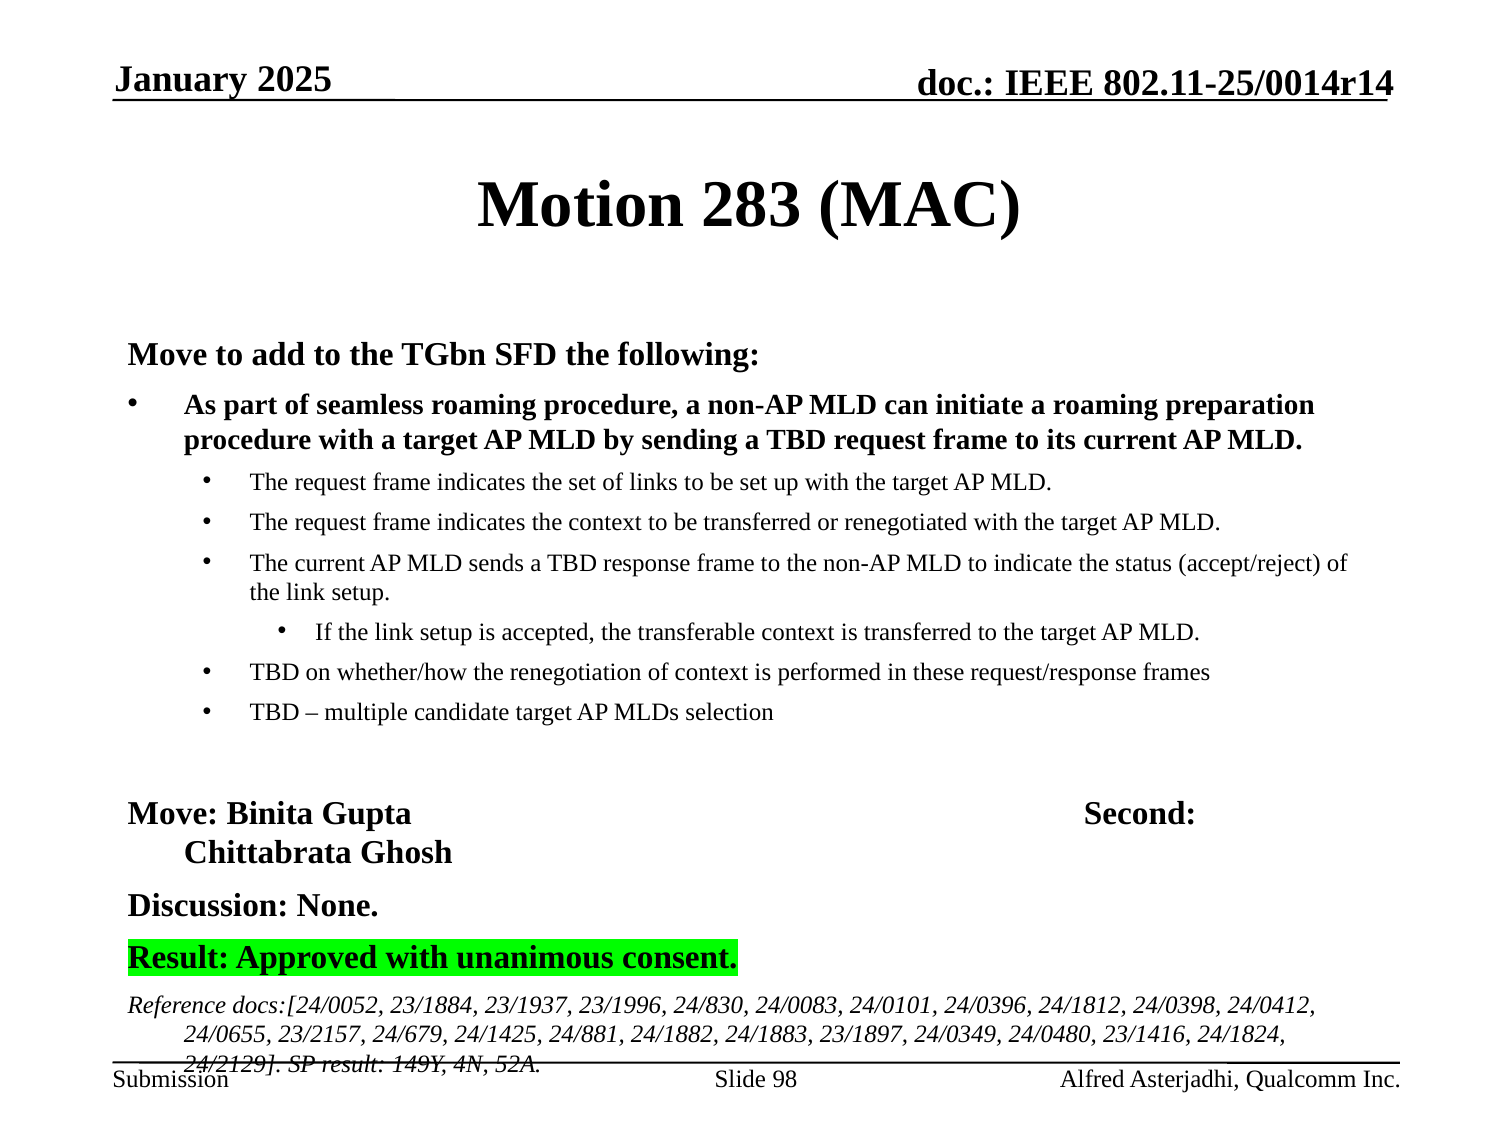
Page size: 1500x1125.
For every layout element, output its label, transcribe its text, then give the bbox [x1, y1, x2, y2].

title Motion 283 (MAC) [112, 112, 1388, 288]
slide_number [114, 54, 423, 100]
list Move to add to the TGbn SFD the following: As part of seamless roaming procedure, a non-AP MLD can initiate a roaming preparation procedure with a target AP MLD by sending a TBD request frame to its current AP MLD. The request frame indicates the set of links to be set up with the target AP MLD. The request frame indicates the context to be transferred or renegotiated with the target AP MLD. The current AP MLD sends a TBD response frame to the non-AP MLD to indicate the status (accept/reject) of the link setup. If the link setup is accepted, the transferable context is transferred to the target AP MLD. TBD on whether/how the renegotiation of context is performed in these request/response frames TBD – multiple candidate target AP MLDs selection Move: Binita Gupta Second: Chittabrata Ghosh Discussion: None. Result: Approved with unanimous consent. Reference docs:[24/0052, 23/1884, 23/1937, 23/1996, 24/830, 24/0083, 24/0101, 24/0396, 24/1812, 24/0398, 24/0412, 24/0655, 23/2157, 24/679, 24/1425, 24/881, 24/1882, 24/1883, 23/1897, 24/0349, 24/0480, 23/1416, 24/1824, 24/2129]. SP result: 149Y, 4N, 52A. [112, 324, 1388, 1063]
slide_number Slide 98 [712, 1061, 800, 1123]
footer Alfred Asterjadhi, Qualcomm Inc. [878, 1061, 1402, 1093]
